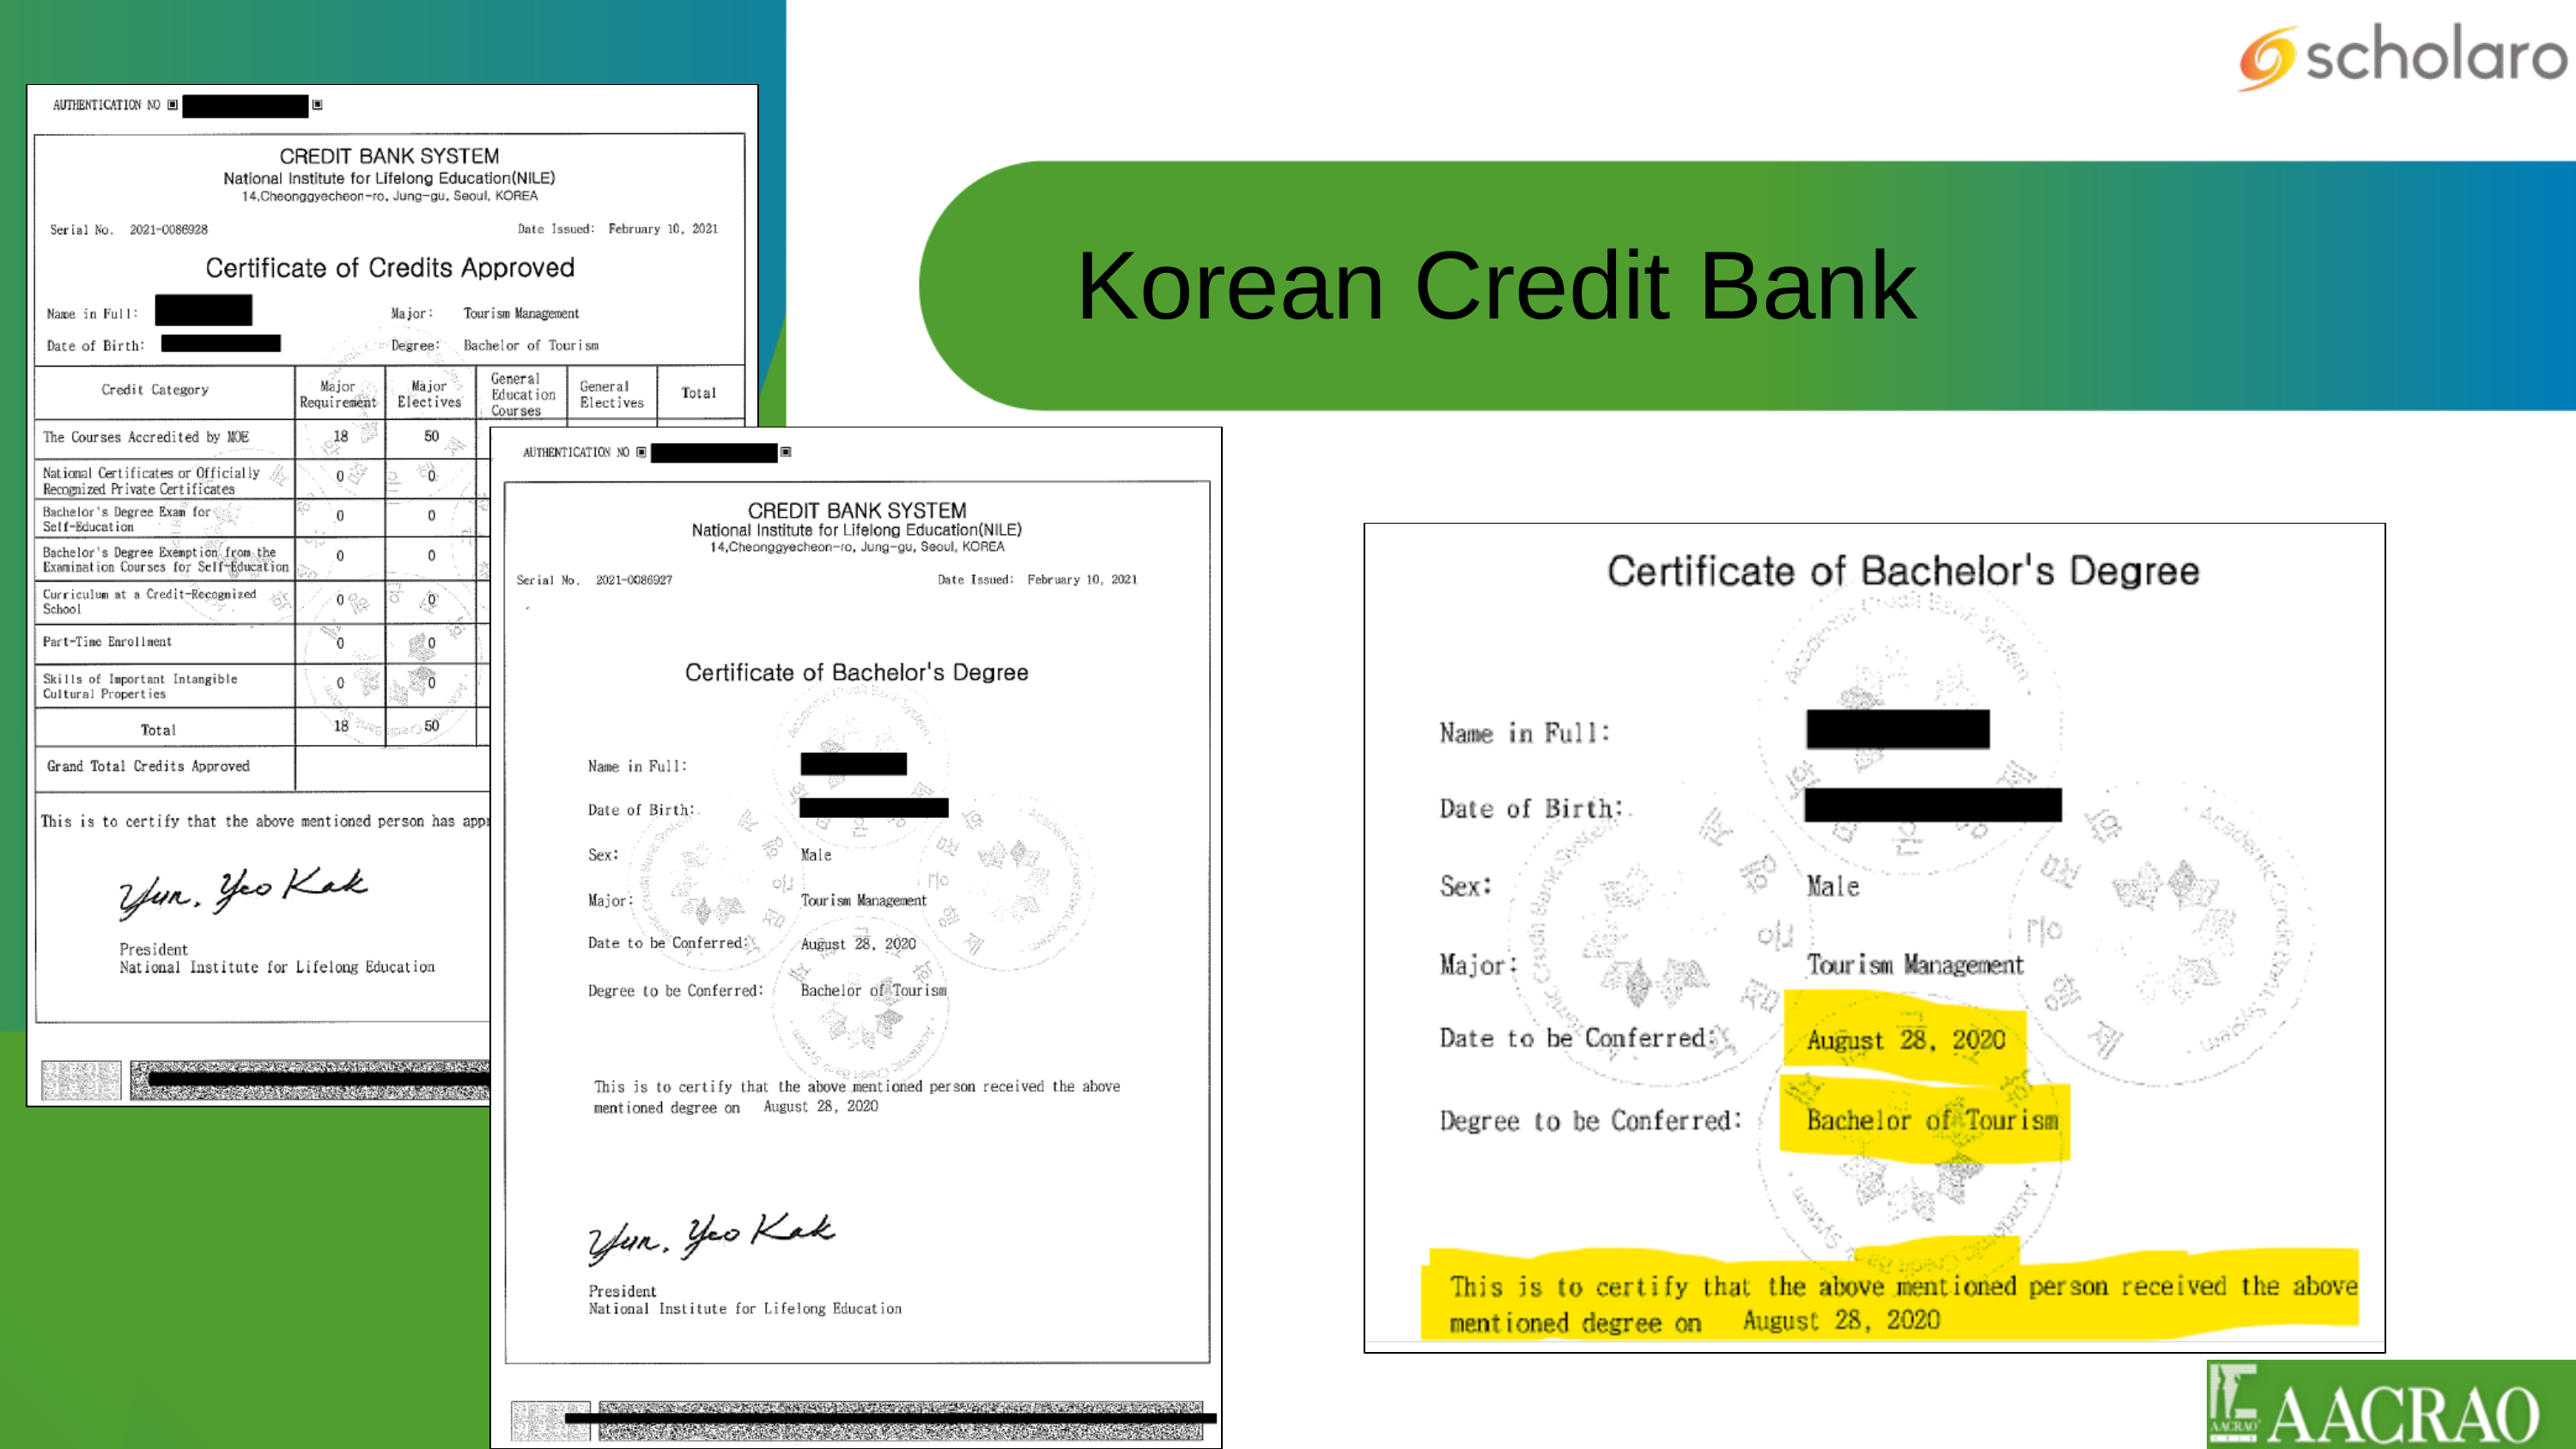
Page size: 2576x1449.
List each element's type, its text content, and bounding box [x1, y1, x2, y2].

text_box Korean Credit Bank [1062, 215, 1941, 345]
picture [0, 0, 2576, 1449]
